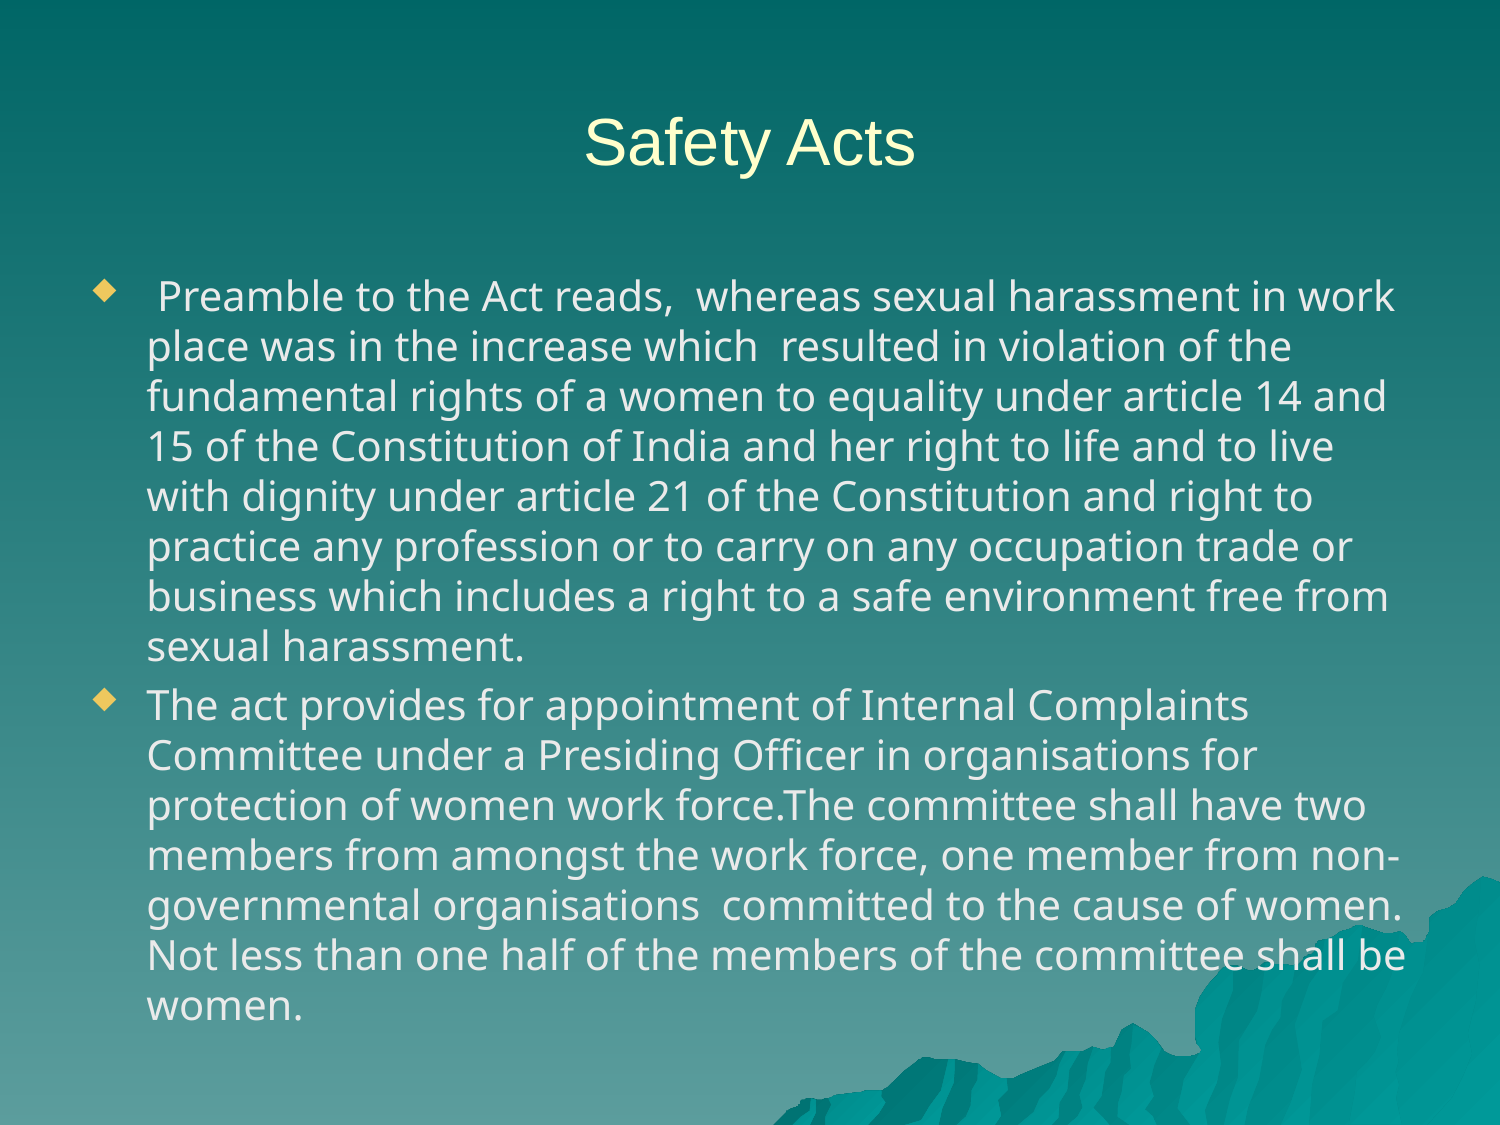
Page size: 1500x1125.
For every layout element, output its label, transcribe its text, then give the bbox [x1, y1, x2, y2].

list Preamble to the Act reads, whereas sexual harassment in work place was in the increase which resulted in violation of the fundamental rights of a women to equality under article 14 and 15 of the Constitution of India and her right to life and to live with dignity under article 21 of the Constitution and right to practice any profession or to carry on any occupation trade or business which includes a right to a safe environment free from sexual harassment. The act provides for appointment of Internal Complaints Committee under a Presiding Officer in organisations for protection of women work force.The committee shall have two members from amongst the work force, one member from non- governmental organisations committed to the cause of women. Not less than one half of the members of the committee shall be women. [75, 262, 1425, 1006]
title Safety Acts [75, 45, 1425, 233]
